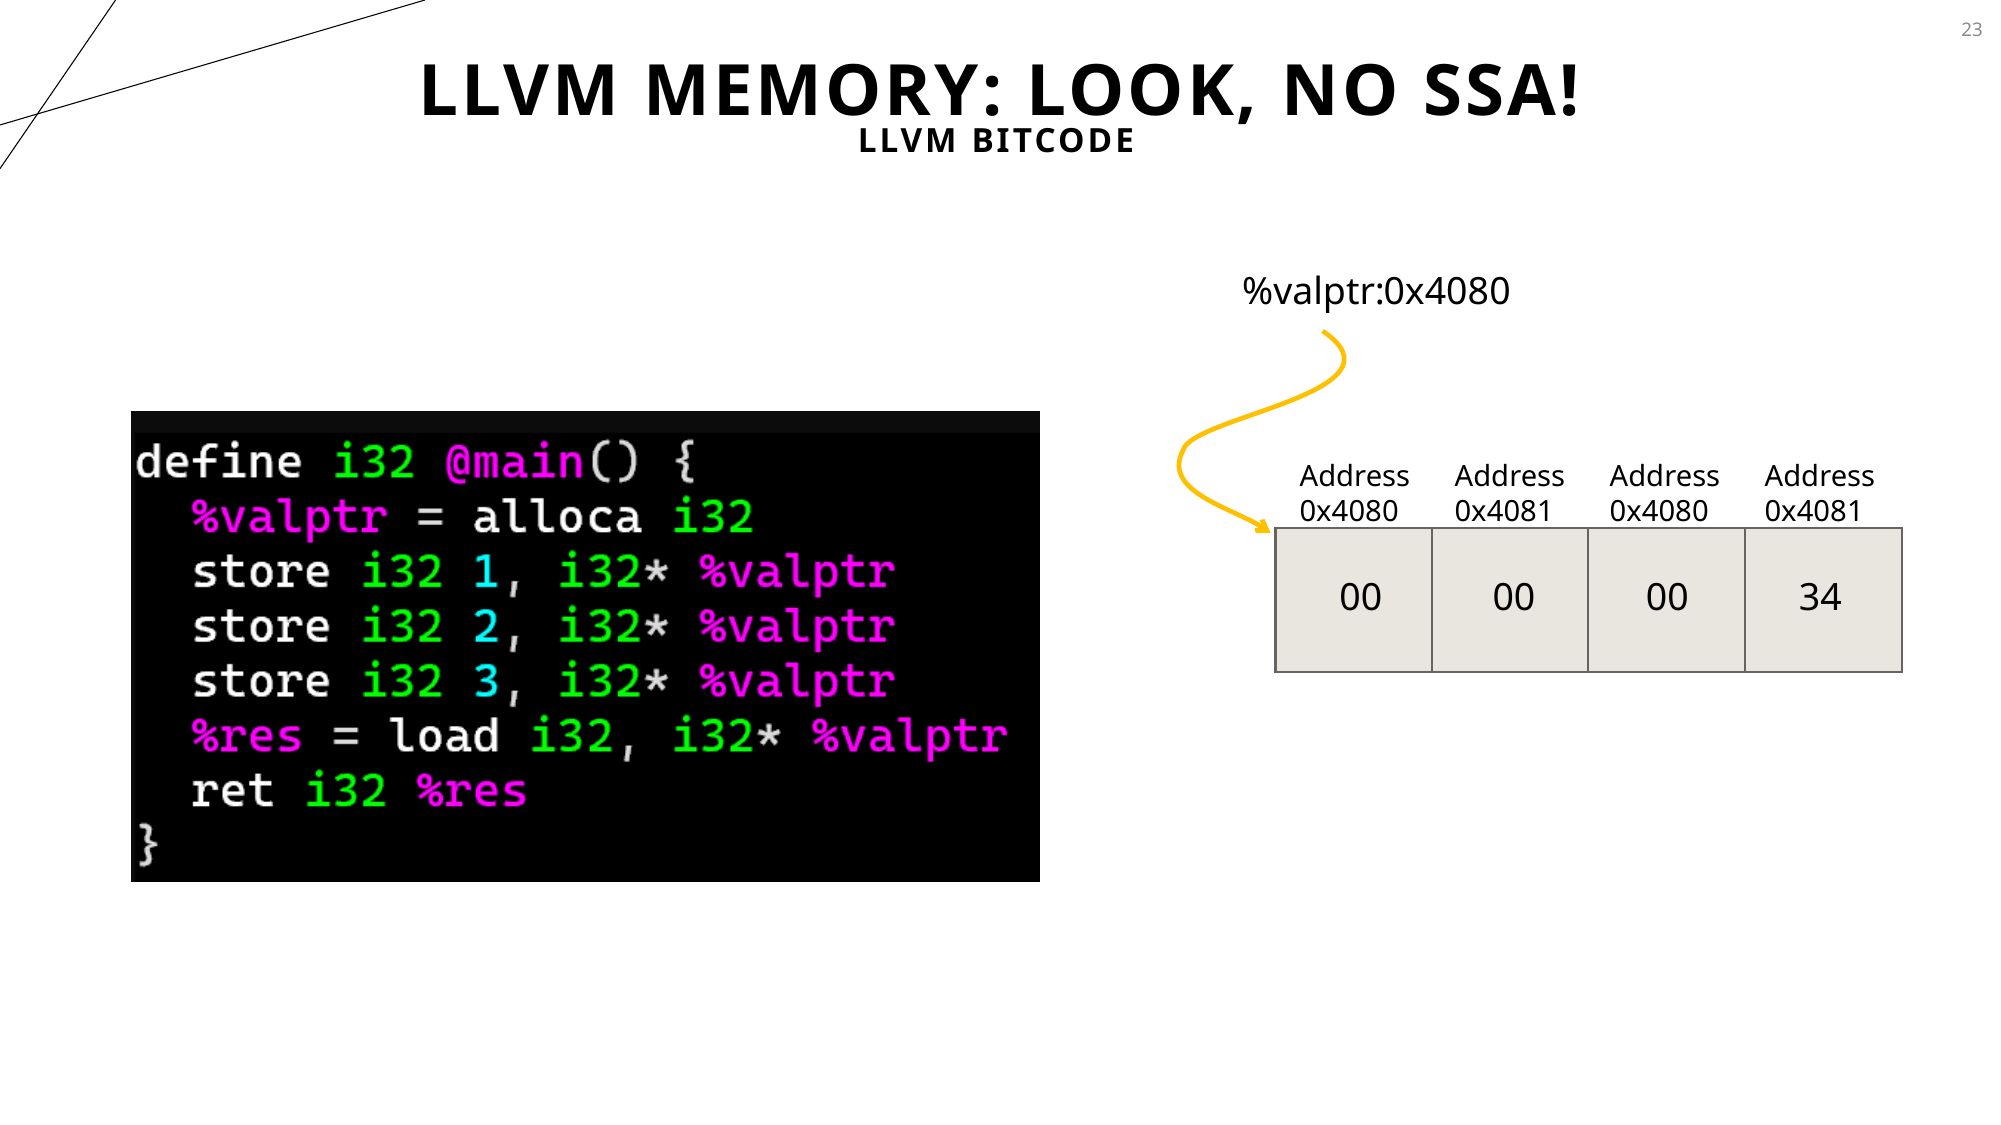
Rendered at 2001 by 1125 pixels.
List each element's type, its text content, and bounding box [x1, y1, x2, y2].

text_box 00 [1324, 565, 1398, 625]
text_box Address 0x4081 [1439, 450, 1588, 536]
text_box 00 [1630, 565, 1704, 625]
text_box 0x4080 [1368, 259, 1526, 320]
text_box [1431, 527, 1587, 673]
text_box Address 0x4080 [1594, 450, 1743, 536]
text_box LLVM Bitcode [0, 33, 1995, 251]
text_box [1744, 527, 1903, 673]
text_box 34 [1784, 565, 1857, 625]
text_box 00 [1477, 565, 1551, 625]
text_box %valptr: [1227, 259, 1368, 320]
picture [131, 411, 1040, 882]
text_box [1587, 527, 1744, 673]
text_box Address 0x4080 [1284, 450, 1433, 536]
text_box [1178, 330, 1346, 533]
text_box [1274, 527, 1431, 673]
title LLVM MEMORY: LoOK, NO SSA! [1, 0, 1999, 202]
text_box Address 0x4081 [1749, 450, 1898, 536]
